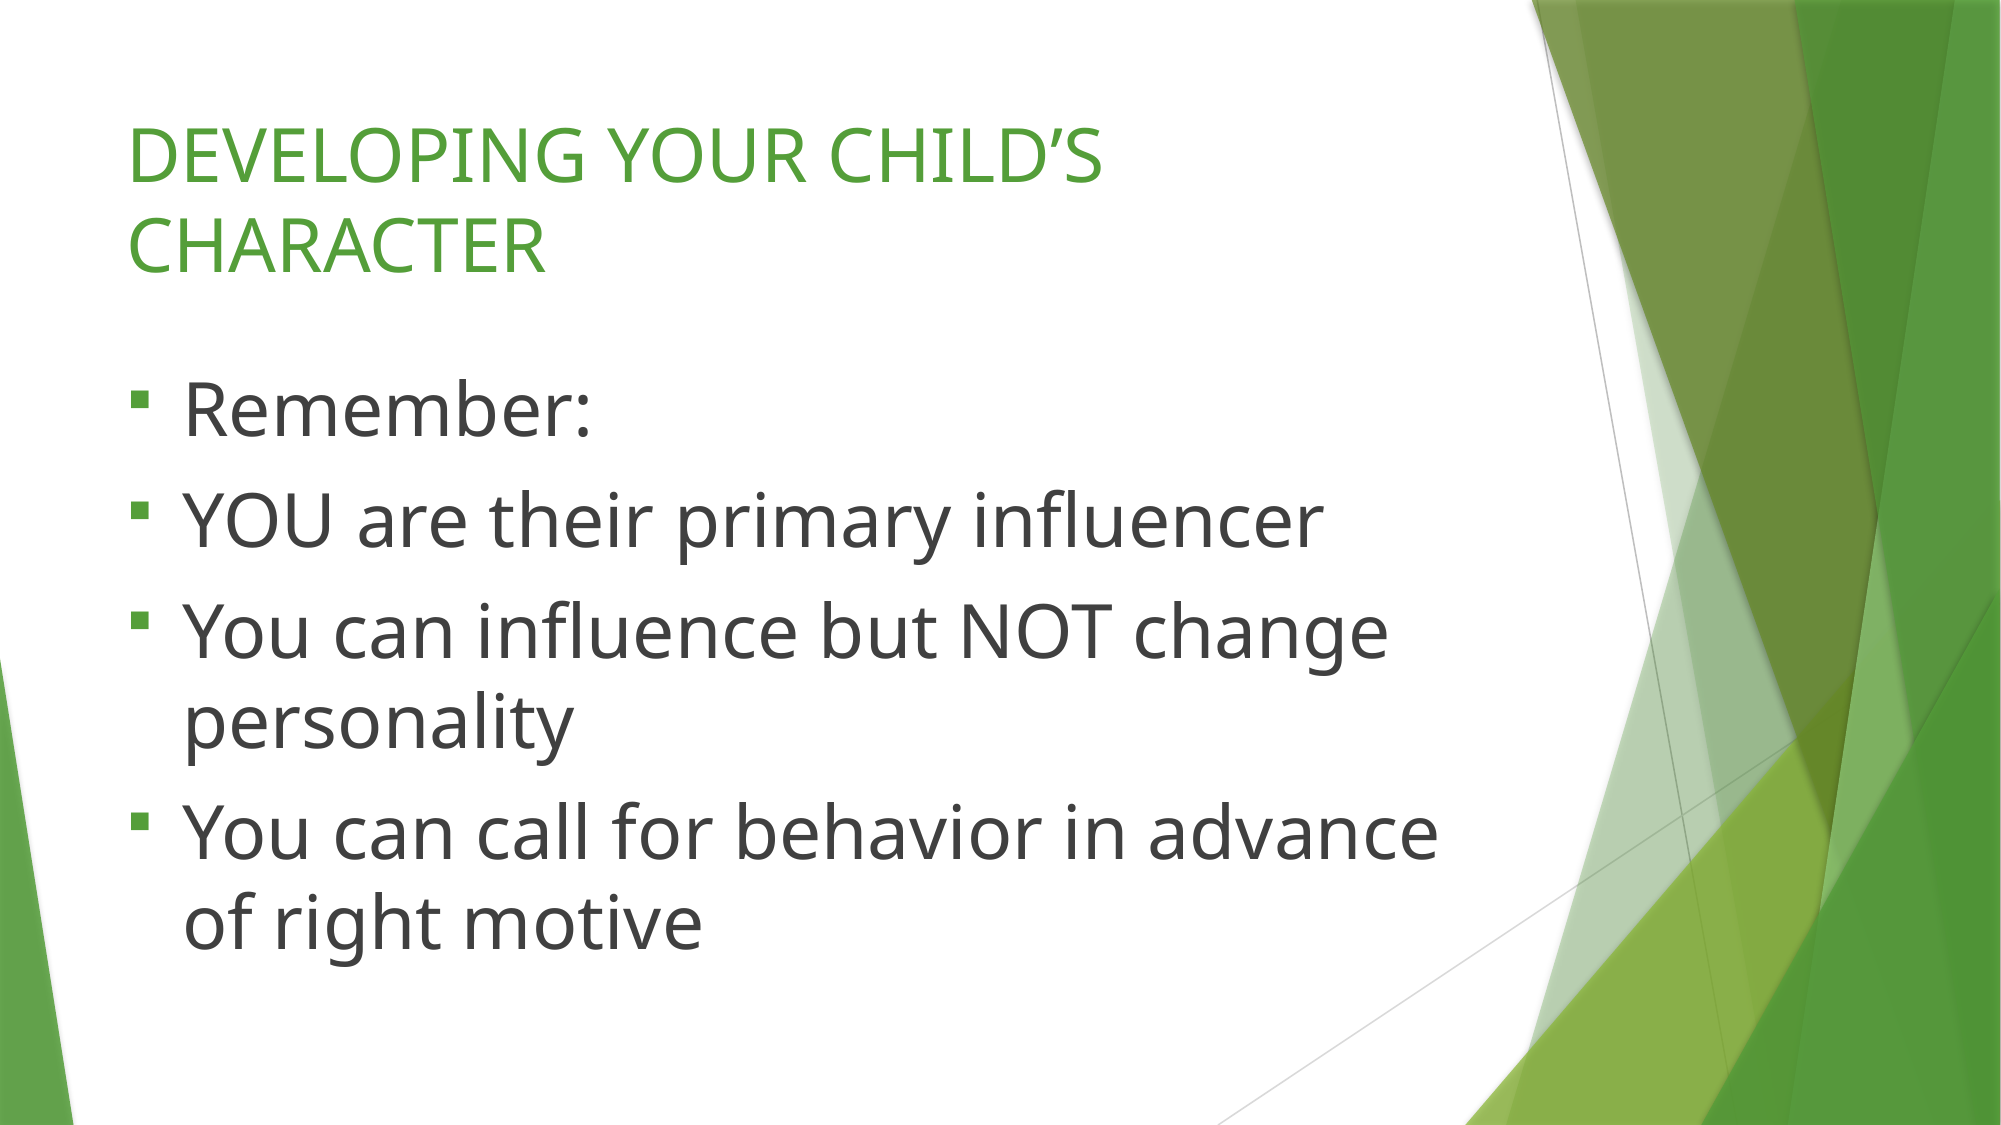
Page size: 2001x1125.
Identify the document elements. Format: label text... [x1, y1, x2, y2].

list Remember: YOU are their primary influencer You can influence but NOT change personality You can call for behavior in advance of right motive [111, 354, 1522, 992]
title DEVELOPING YOUR CHILD’S CHARACTER [111, 99, 1522, 317]
